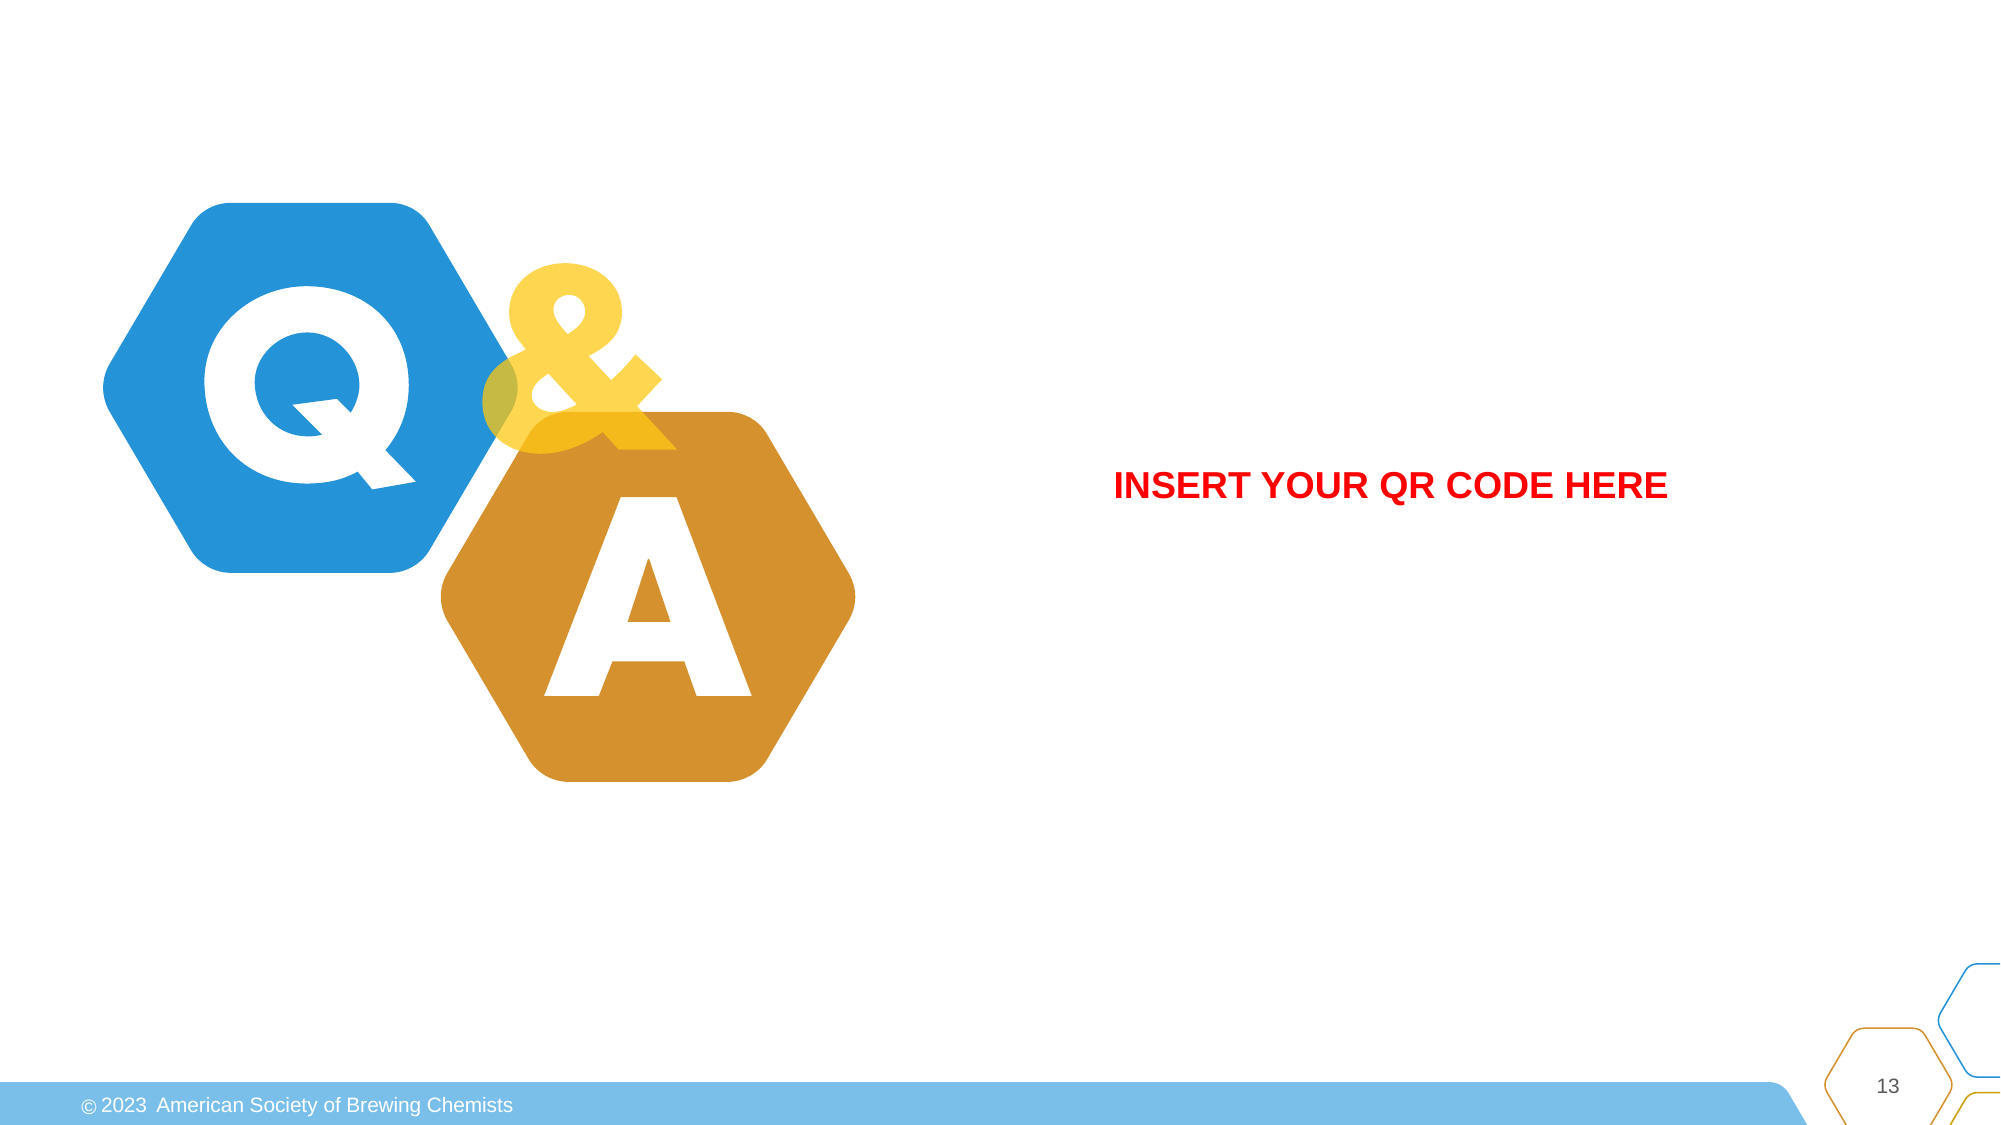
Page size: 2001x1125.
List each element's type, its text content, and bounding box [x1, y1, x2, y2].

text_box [101, 202, 856, 782]
footer American Society of Brewing Chemists [148, 1085, 757, 1122]
text_box INSERT YOUR QR CODE HERE [1098, 453, 1808, 559]
slide_number 13 [1826, 1067, 1950, 1103]
slide_number 2023 [101, 1085, 148, 1122]
